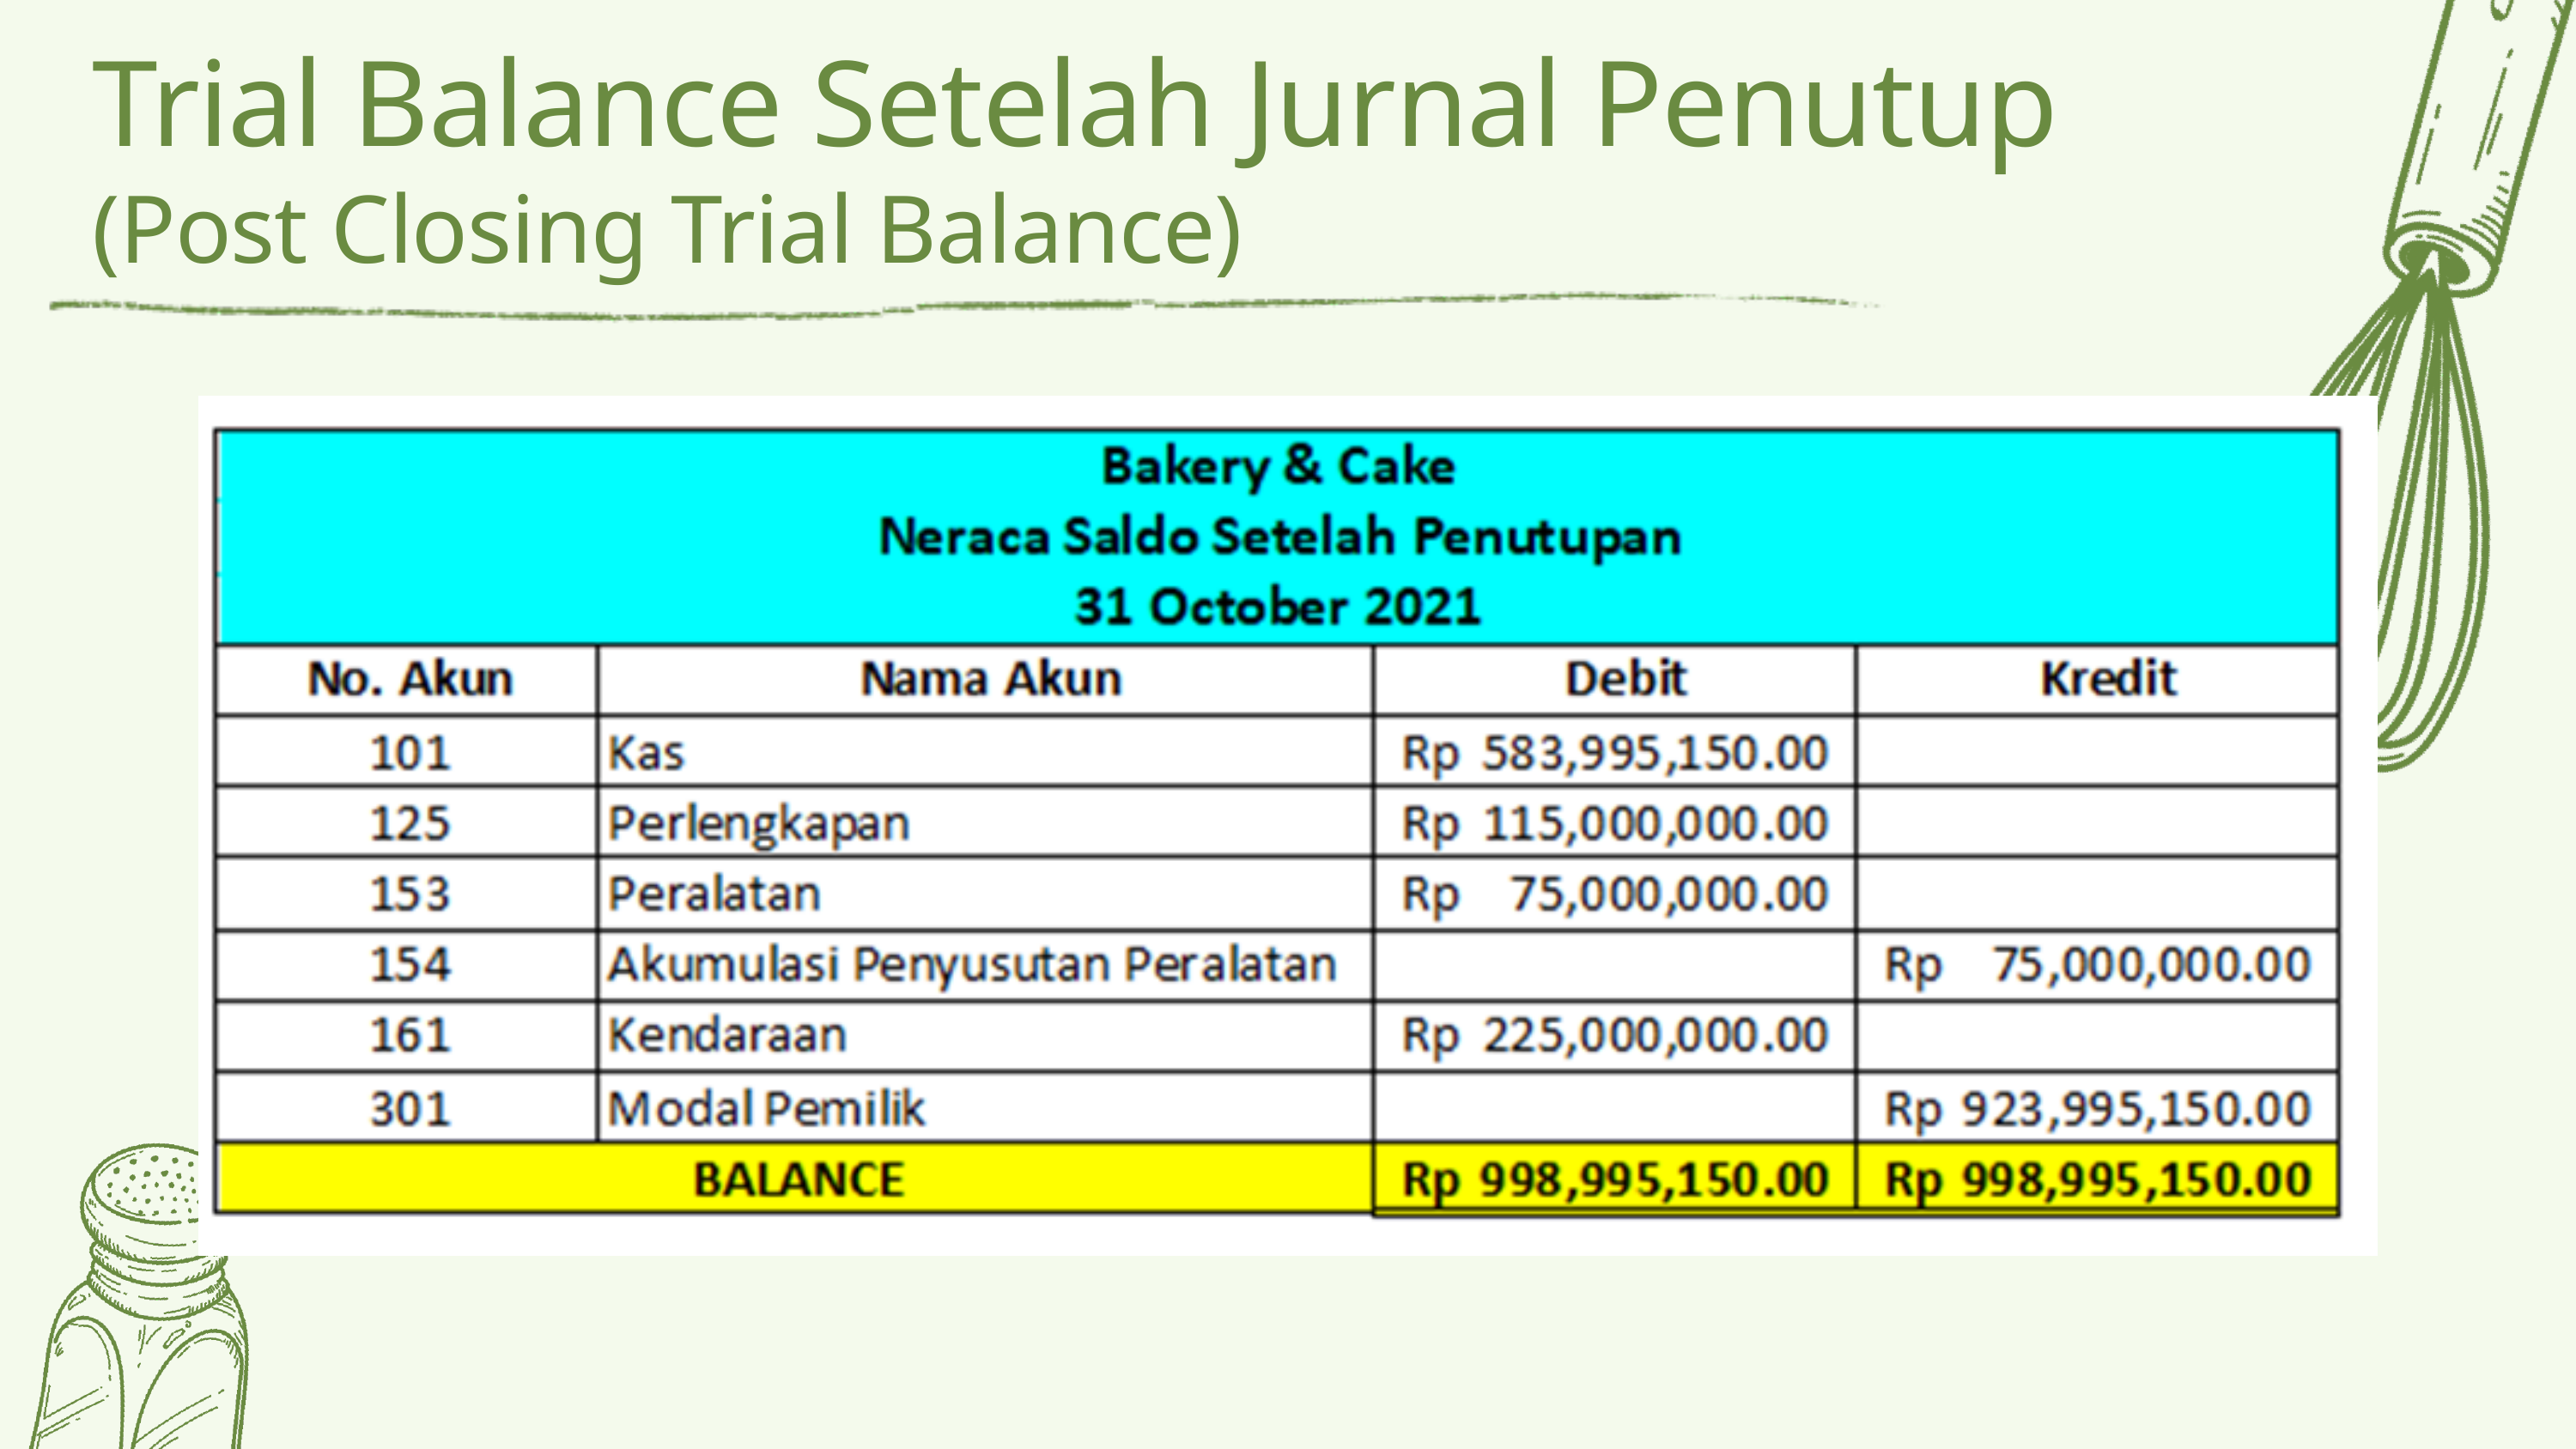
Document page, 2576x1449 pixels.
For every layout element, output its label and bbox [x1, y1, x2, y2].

text_box [92, 27, 2113, 397]
picture [0, 258, 92, 356]
picture [0, 0, 2576, 1449]
